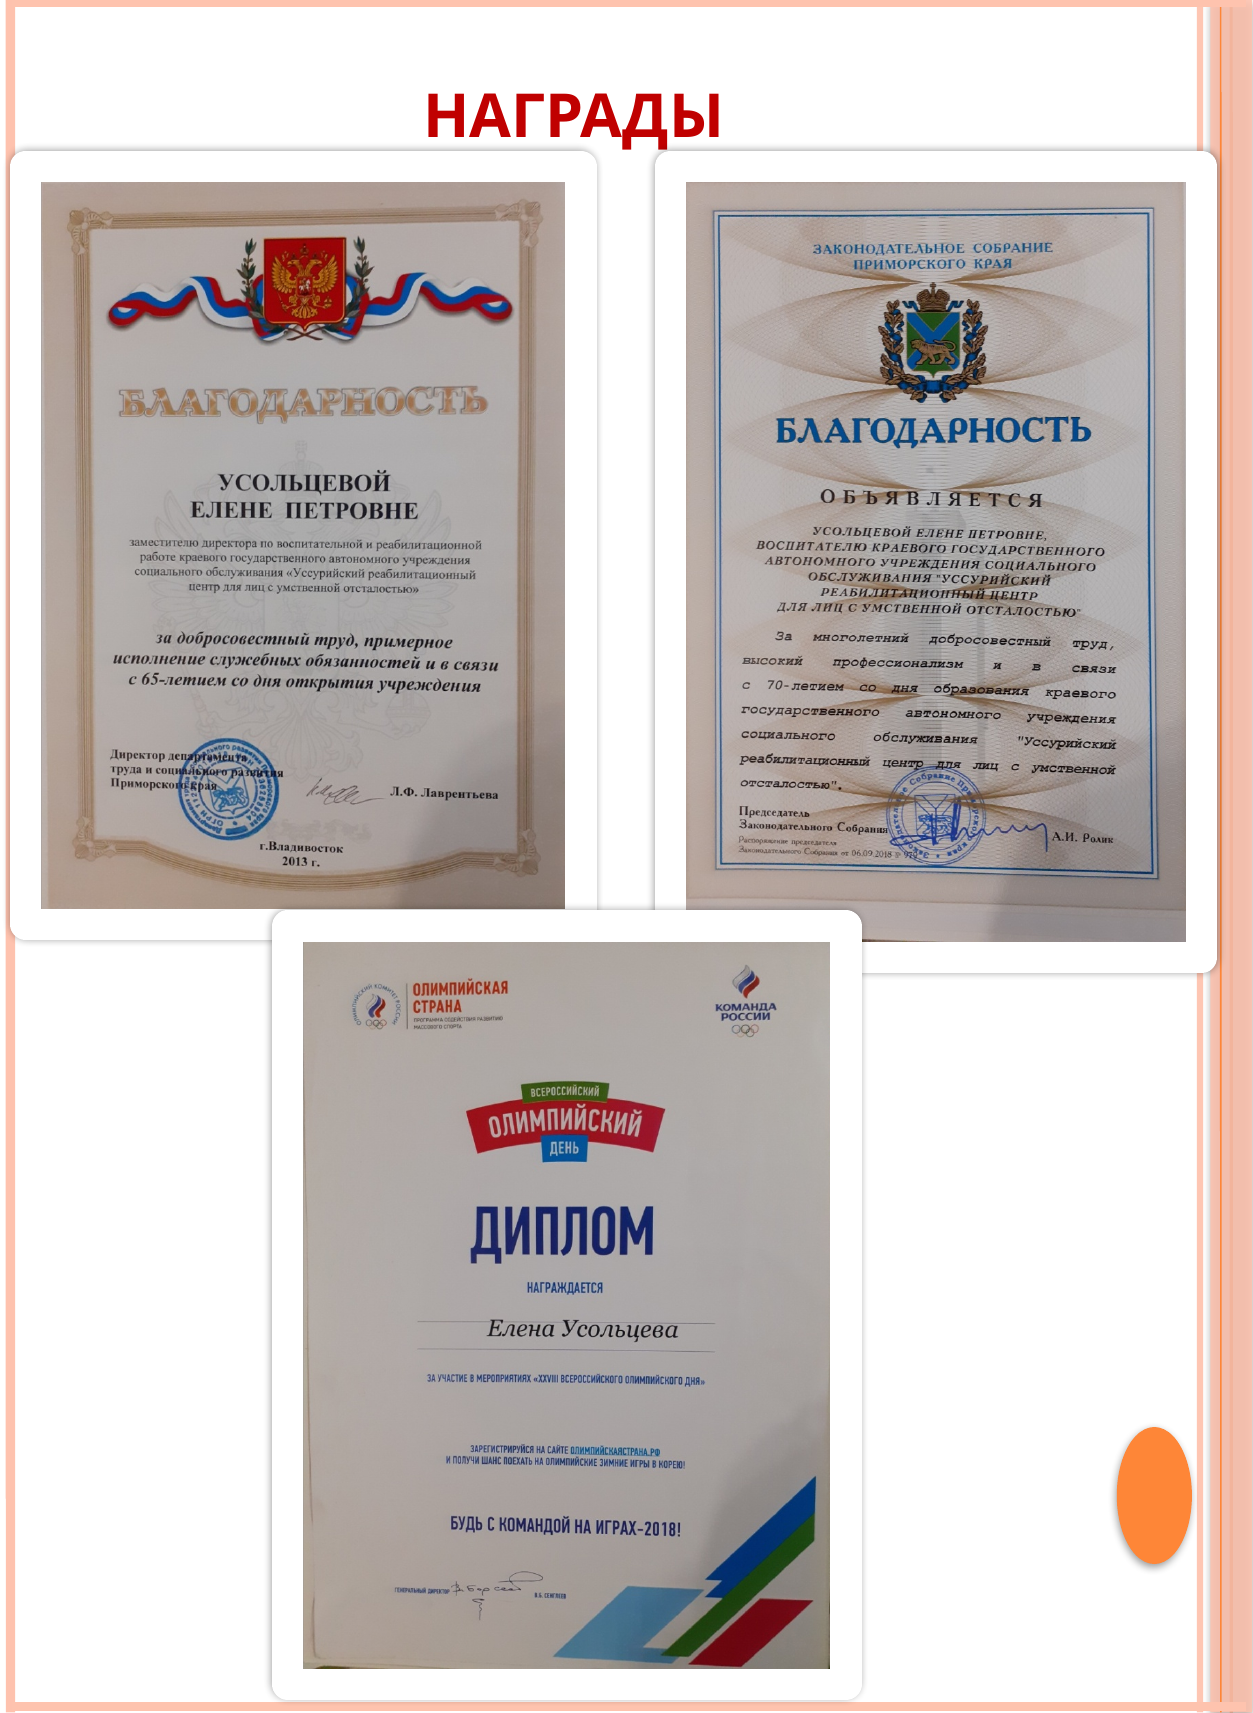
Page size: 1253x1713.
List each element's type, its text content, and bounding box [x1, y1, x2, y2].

picture [302, 181, 1187, 1669]
title Награды [62, 68, 1086, 157]
picture [40, 181, 566, 910]
